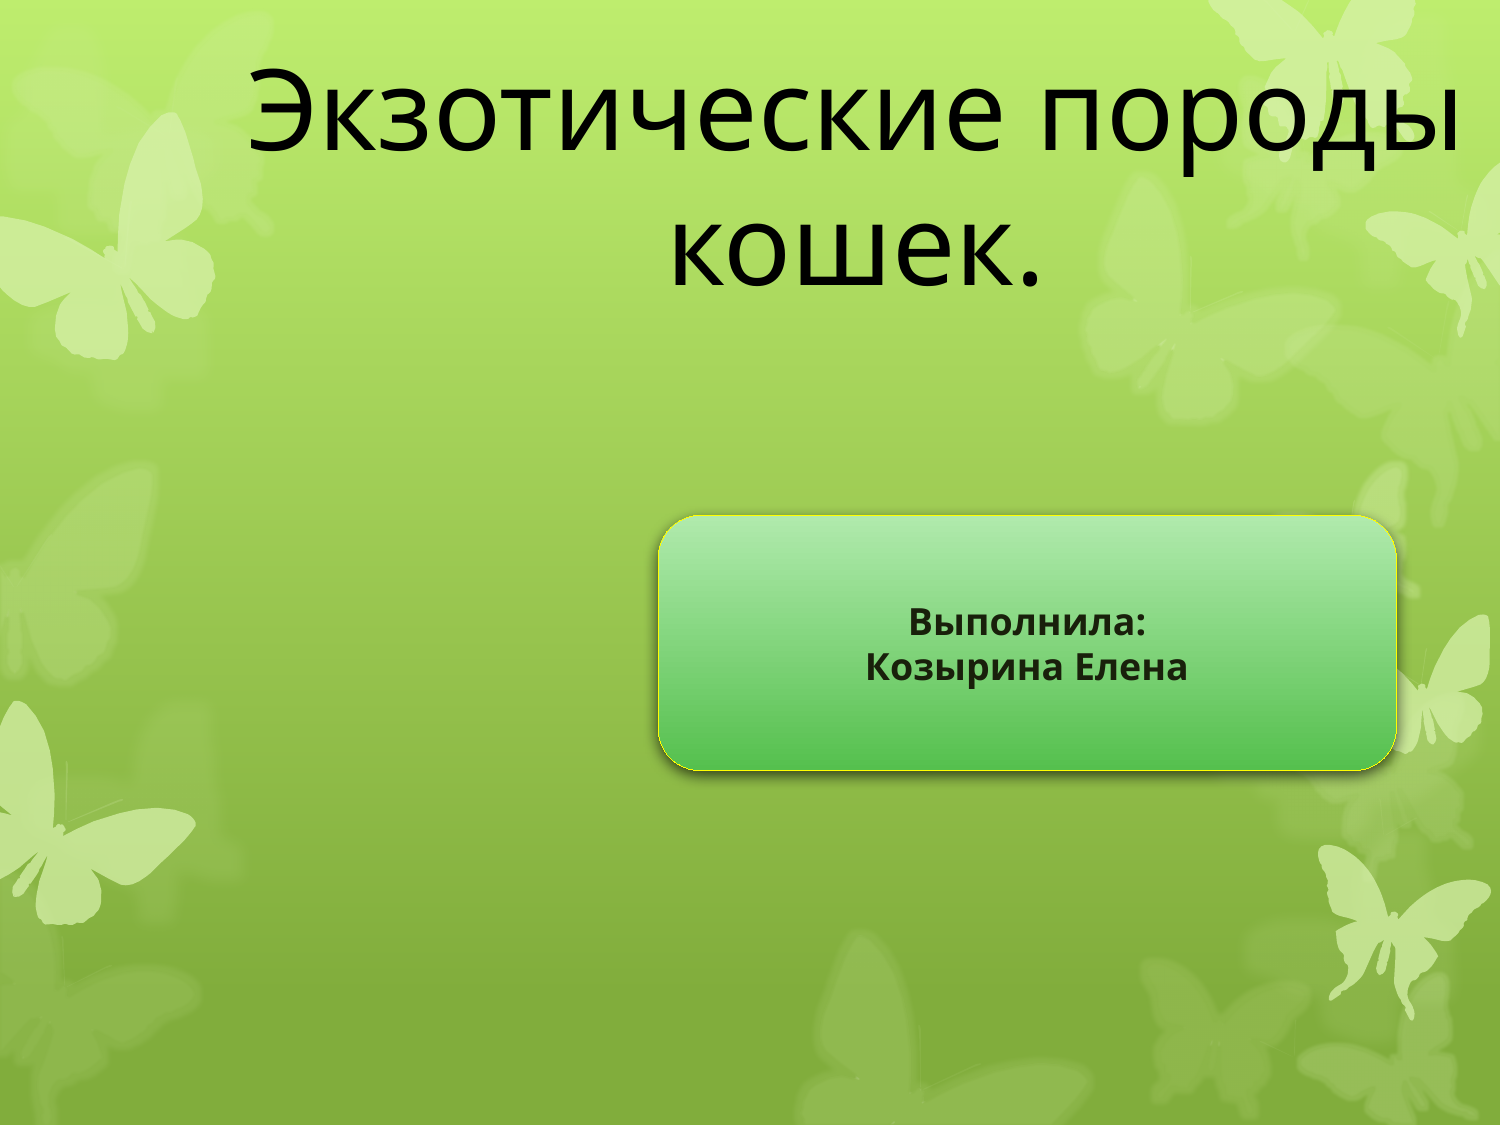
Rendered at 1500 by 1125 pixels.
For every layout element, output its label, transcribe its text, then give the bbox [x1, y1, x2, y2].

text_box Экзотические породы кошек. [212, 30, 1500, 586]
text_box Выполнила: Козырина Елена [658, 515, 1397, 771]
